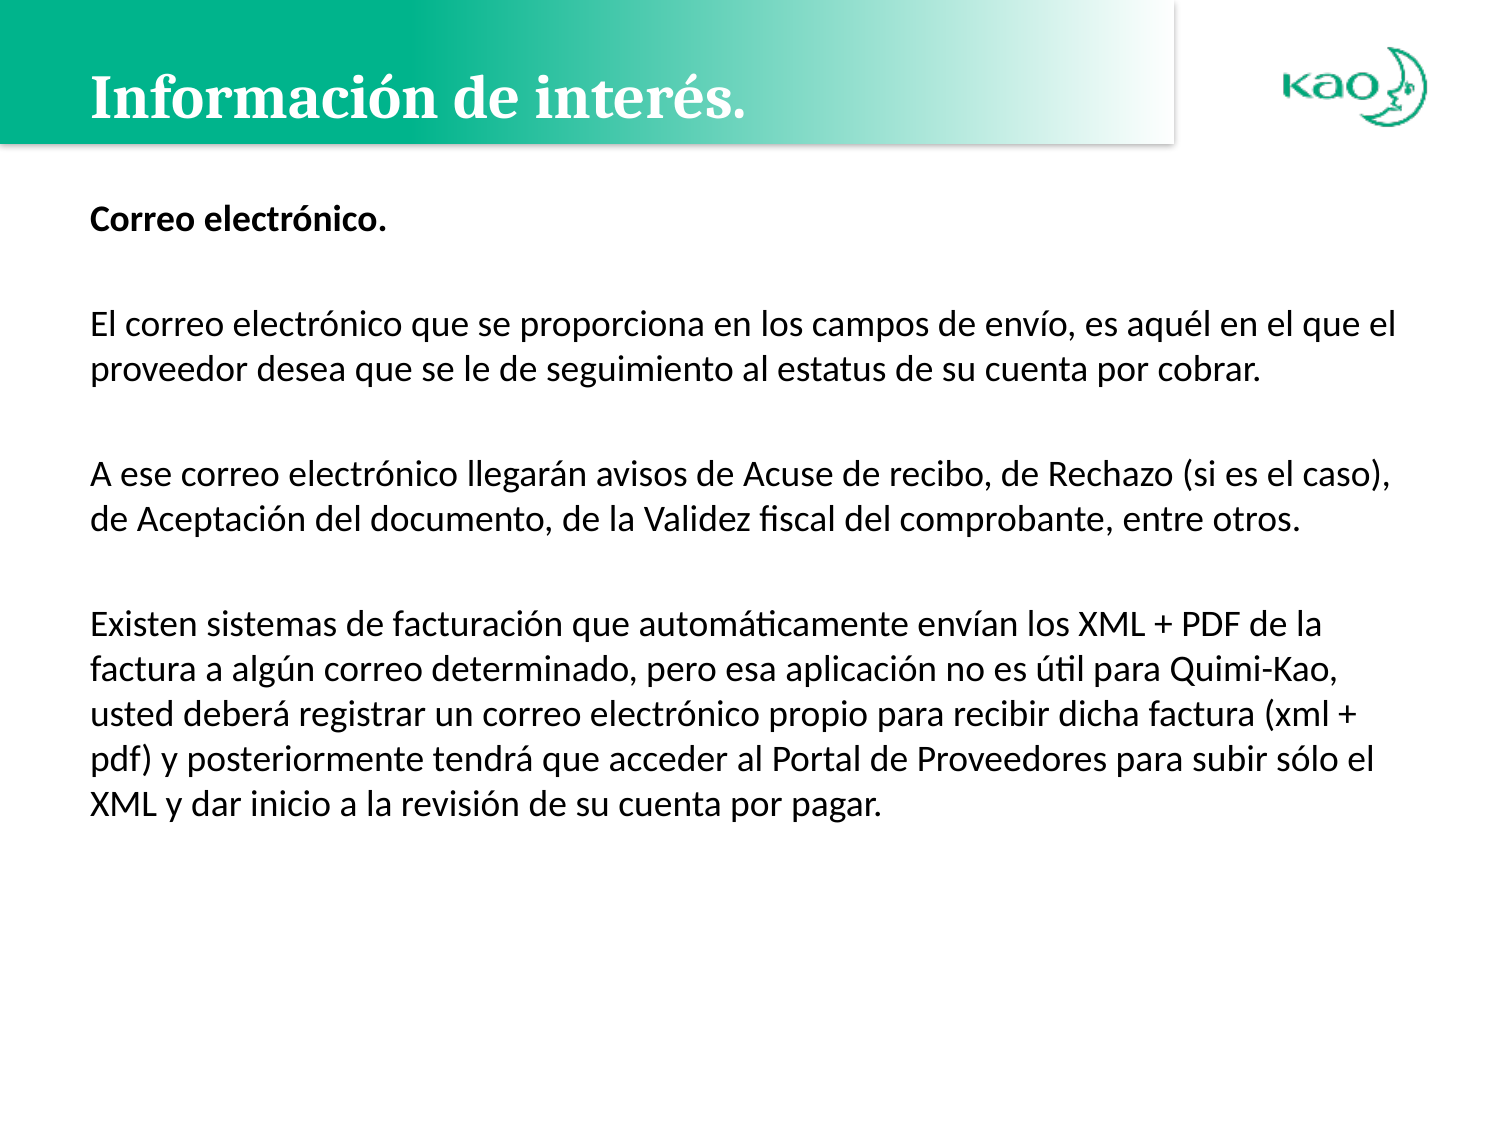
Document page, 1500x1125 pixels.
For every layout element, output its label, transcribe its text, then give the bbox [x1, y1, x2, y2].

list Correo electrónico. El correo electrónico que se proporciona en los campos de envío, es aquél en el que el proveedor desea que se le de seguimiento al estatus de su cuenta por cobrar. A ese correo electrónico llegarán avisos de Acuse de recibo, de Rechazo (si es el caso), de Aceptación del documento, de la Validez fiscal del comprobante, entre otros. Existen sistemas de facturación que automáticamente envían los XML + PDF de la factura a algún correo determinado, pero esa aplicación no es útil para Quimi-Kao, usted deberá registrar un correo electrónico propio para recibir dicha factura (xml + pdf) y posteriormente tendrá que acceder al Portal de Proveedores para subir sólo el XML y dar inicio a la revisión de su cuenta por pagar. [75, 186, 1425, 1005]
picture [1276, 38, 1435, 135]
title Información de interés. [75, 48, 1250, 121]
